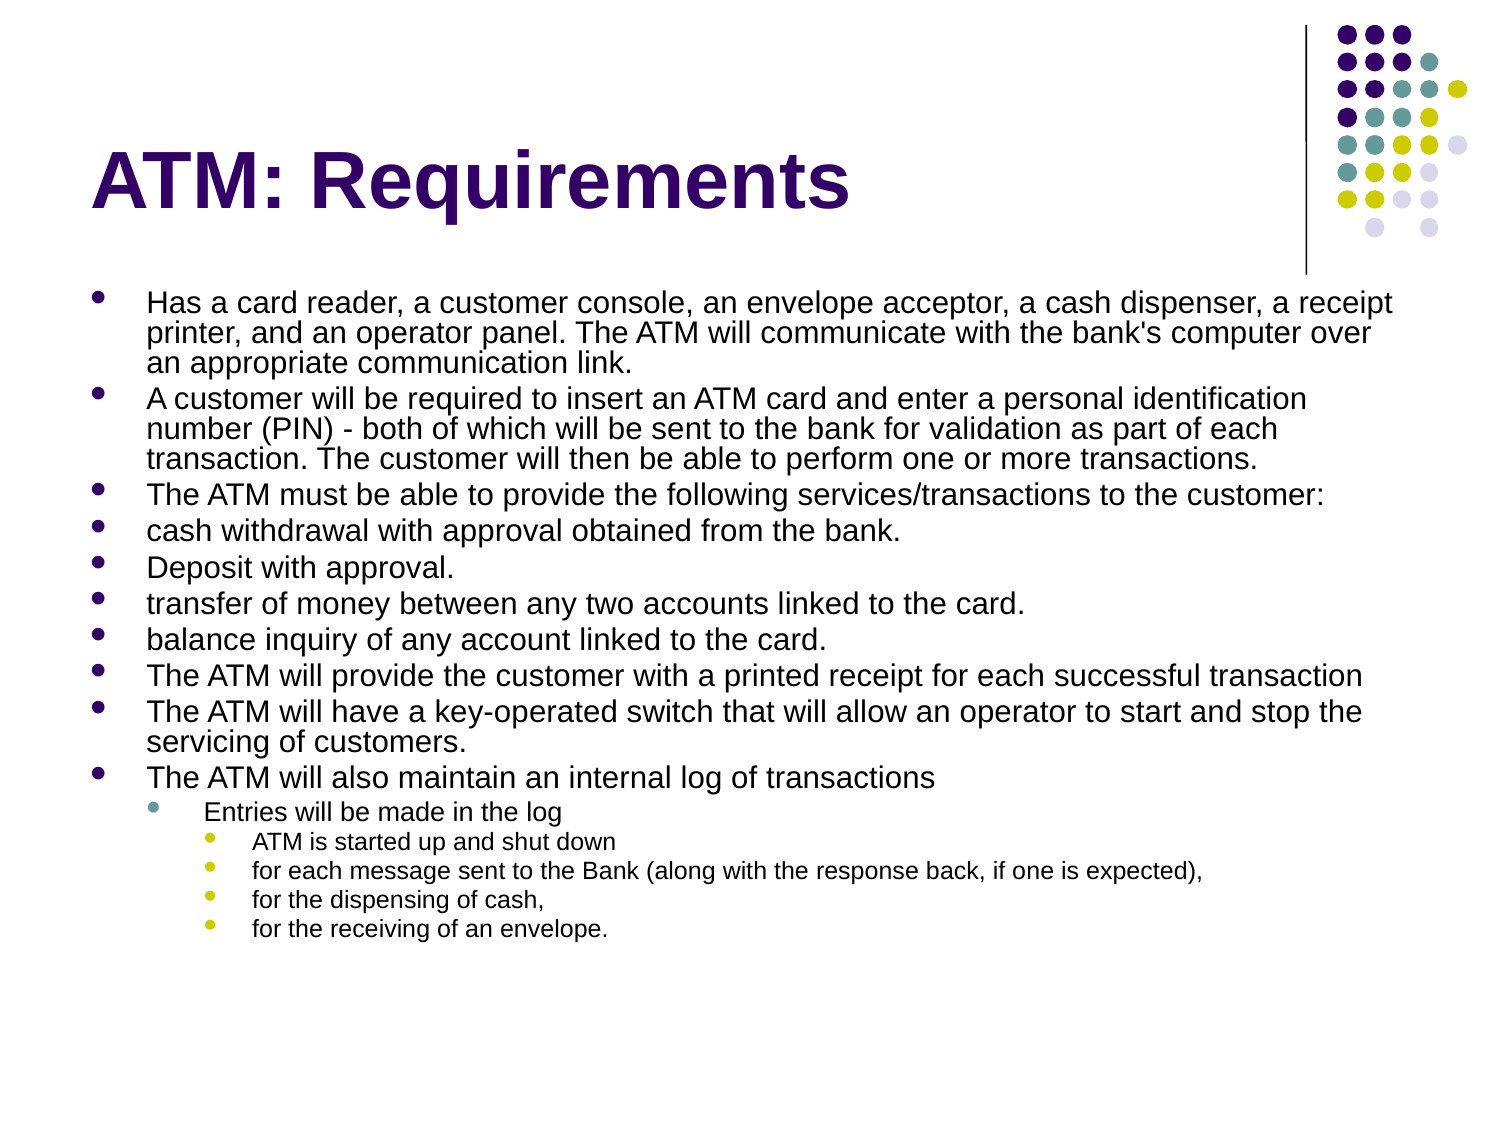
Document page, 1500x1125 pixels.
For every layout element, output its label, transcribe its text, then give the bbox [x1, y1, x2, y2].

list Has a card reader, a customer console, an envelope acceptor, a cash dispenser, a receipt printer, and an operator panel. The ATM will communicate with the bank's computer over an appropriate communication link. A customer will be required to insert an ATM card and enter a personal identification number (PIN) - both of which will be sent to the bank for validation as part of each transaction. The customer will then be able to perform one or more transactions. The ATM must be able to provide the following services/transactions to the customer: cash withdrawal with approval obtained from the bank. Deposit with approval. transfer of money between any two accounts linked to the card. balance inquiry of any account linked to the card. The ATM will provide the customer with a printed receipt for each successful transaction The ATM will have a key-operated switch that will allow an operator to start and stop the servicing of customers. The ATM will also maintain an internal log of transactions Entries will be made in the log ATM is started up and shut down for each message sent to the Bank (along with the response back, if one is expected), for the dispensing of cash, for the receiving of an envelope. [75, 282, 1425, 1006]
title ATM: Requirements [75, 20, 1313, 233]
